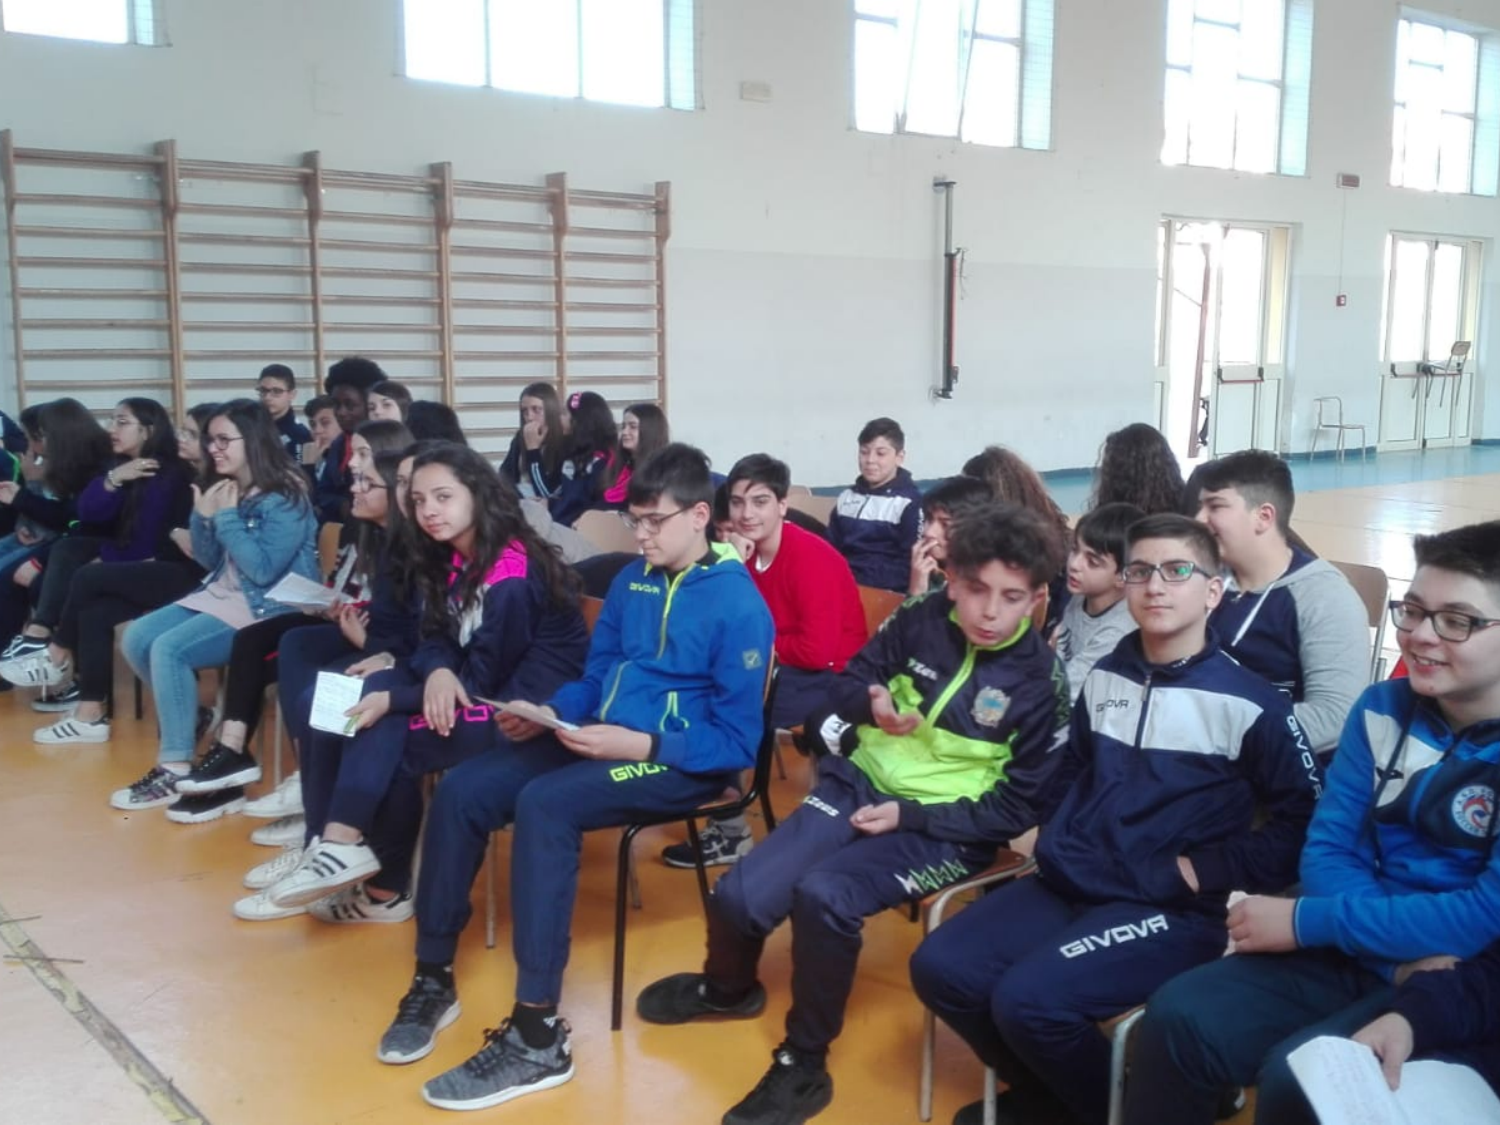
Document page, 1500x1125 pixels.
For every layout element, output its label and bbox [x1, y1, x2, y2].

list [0, 0, 1500, 1125]
